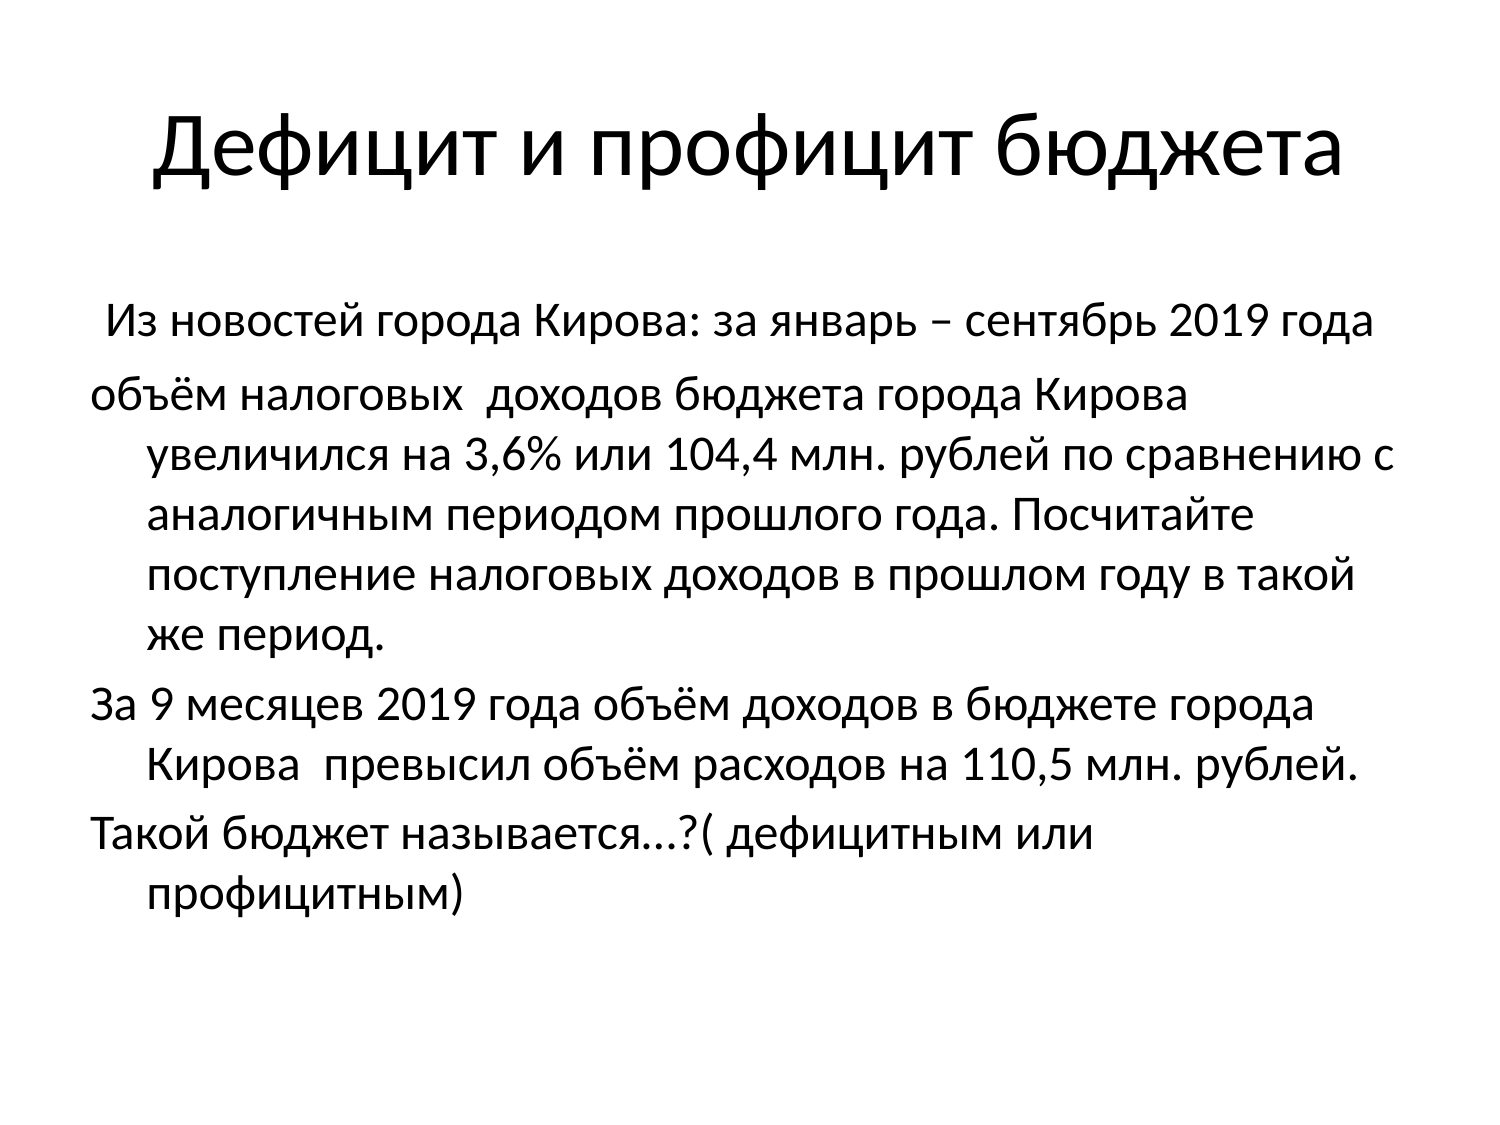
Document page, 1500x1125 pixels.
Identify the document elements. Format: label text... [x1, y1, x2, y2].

list Из новостей города Кирова: за январь – сентябрь 2019 года объём налоговых доходов бюджета города Кирова увеличился на 3,6% или 104,4 млн. рублей по сравнению с аналогичным периодом прошлого года. Посчитайте поступление налоговых доходов в прошлом году в такой же период. За 9 месяцев 2019 года объём доходов в бюджете города Кирова превысил объём расходов на 110,5 млн. рублей. Такой бюджет называется…?( дефицитным или профицитным) [75, 262, 1425, 1005]
title Дефицит и профицит бюджета [75, 45, 1425, 233]
